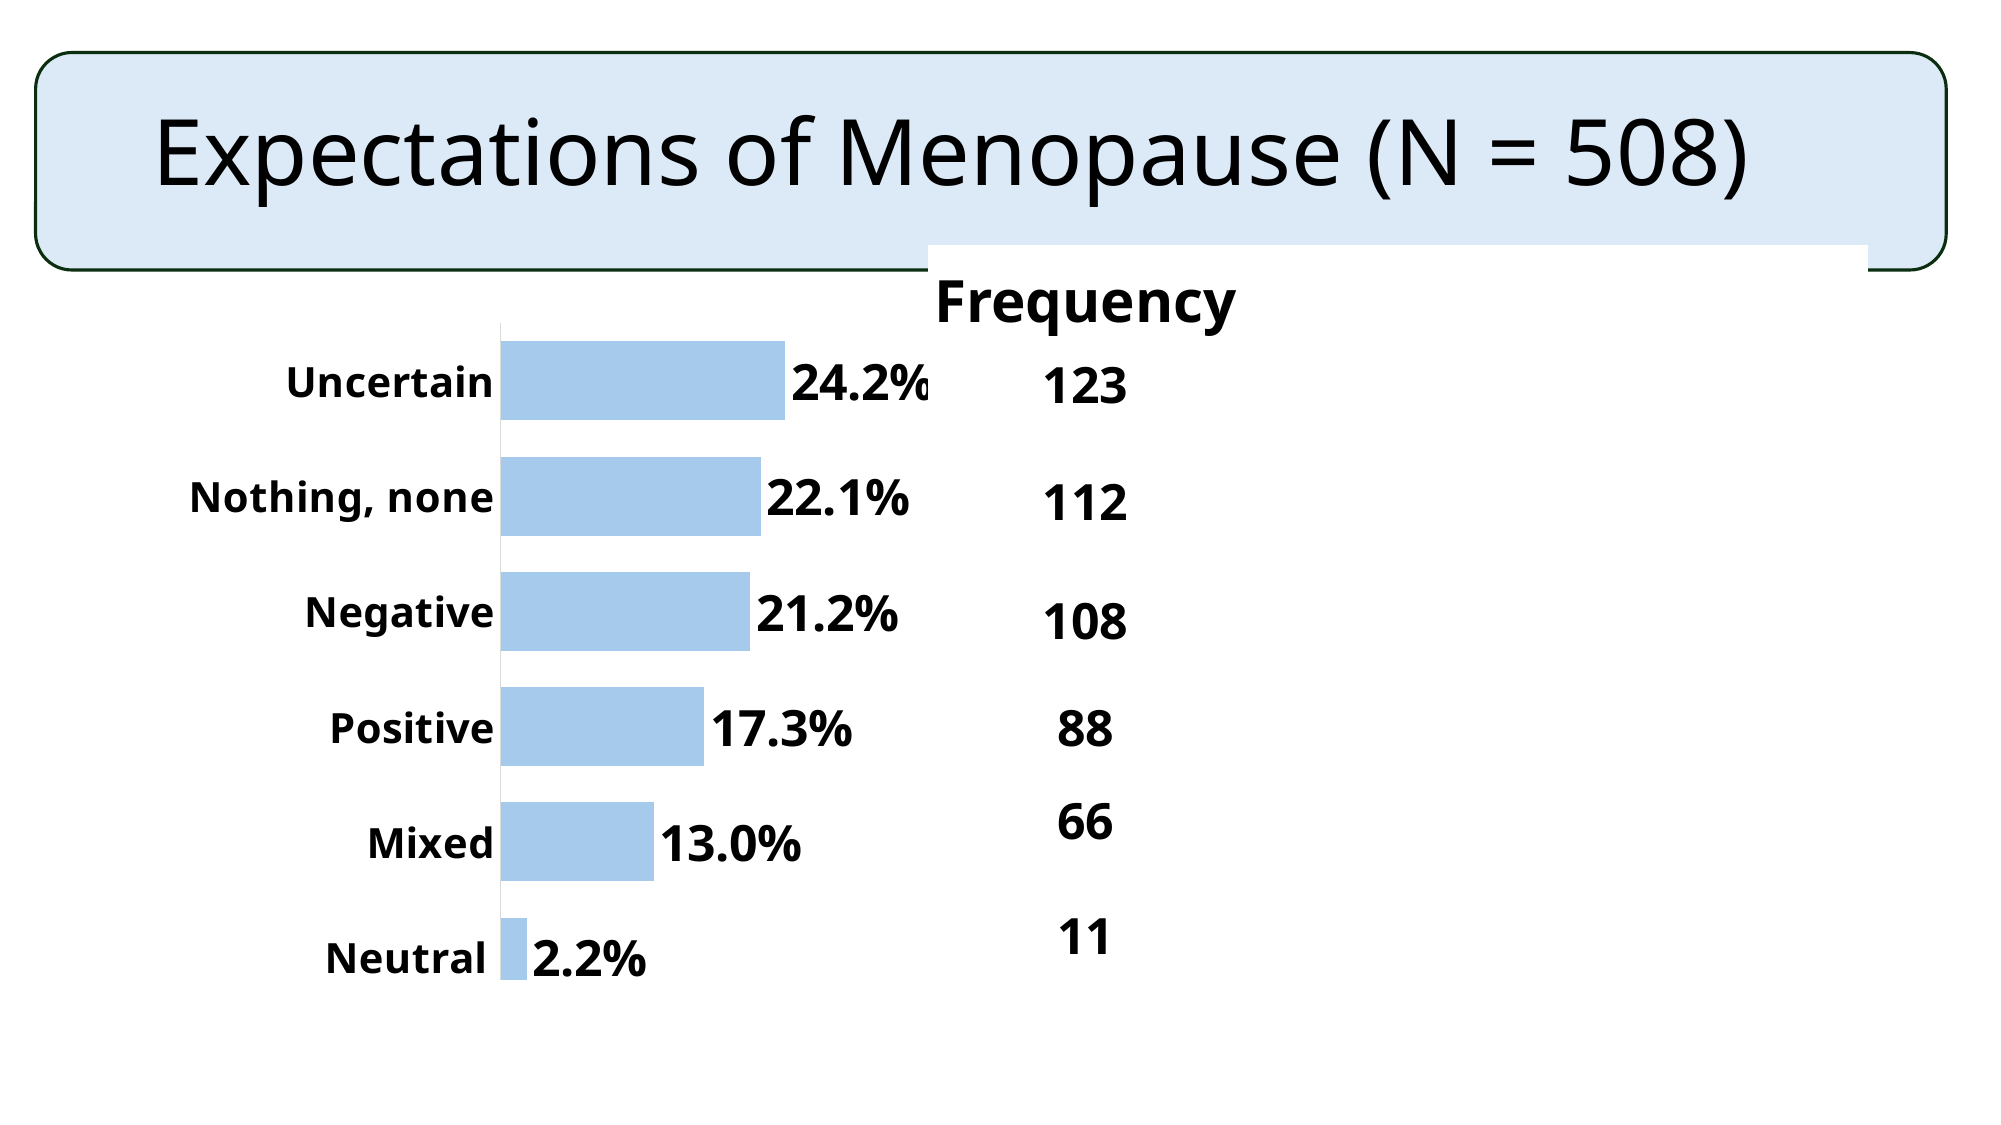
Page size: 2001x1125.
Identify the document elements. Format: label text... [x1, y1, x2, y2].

title Expectations of Menopause (N = 508) [137, 47, 1863, 265]
text_box [928, 245, 1868, 1113]
text_box Frequency [919, 256, 1252, 307]
chart [155, 307, 1778, 1089]
